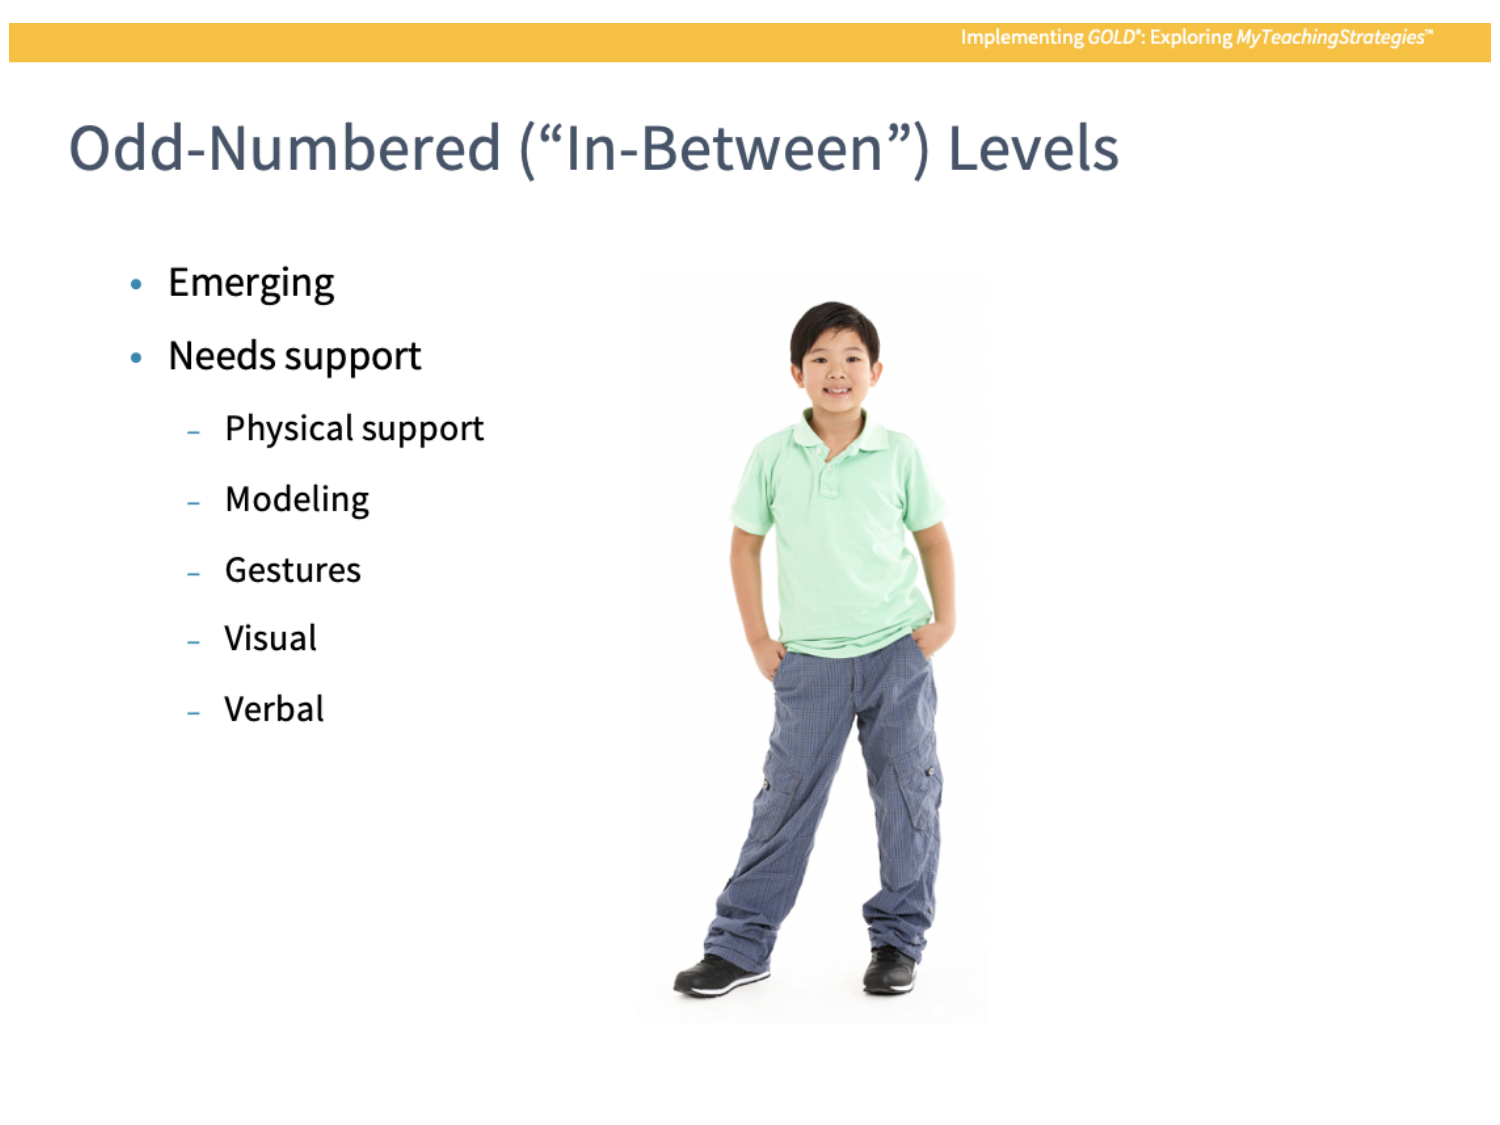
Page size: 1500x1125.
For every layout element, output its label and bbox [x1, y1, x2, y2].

picture [8, 23, 1491, 1044]
